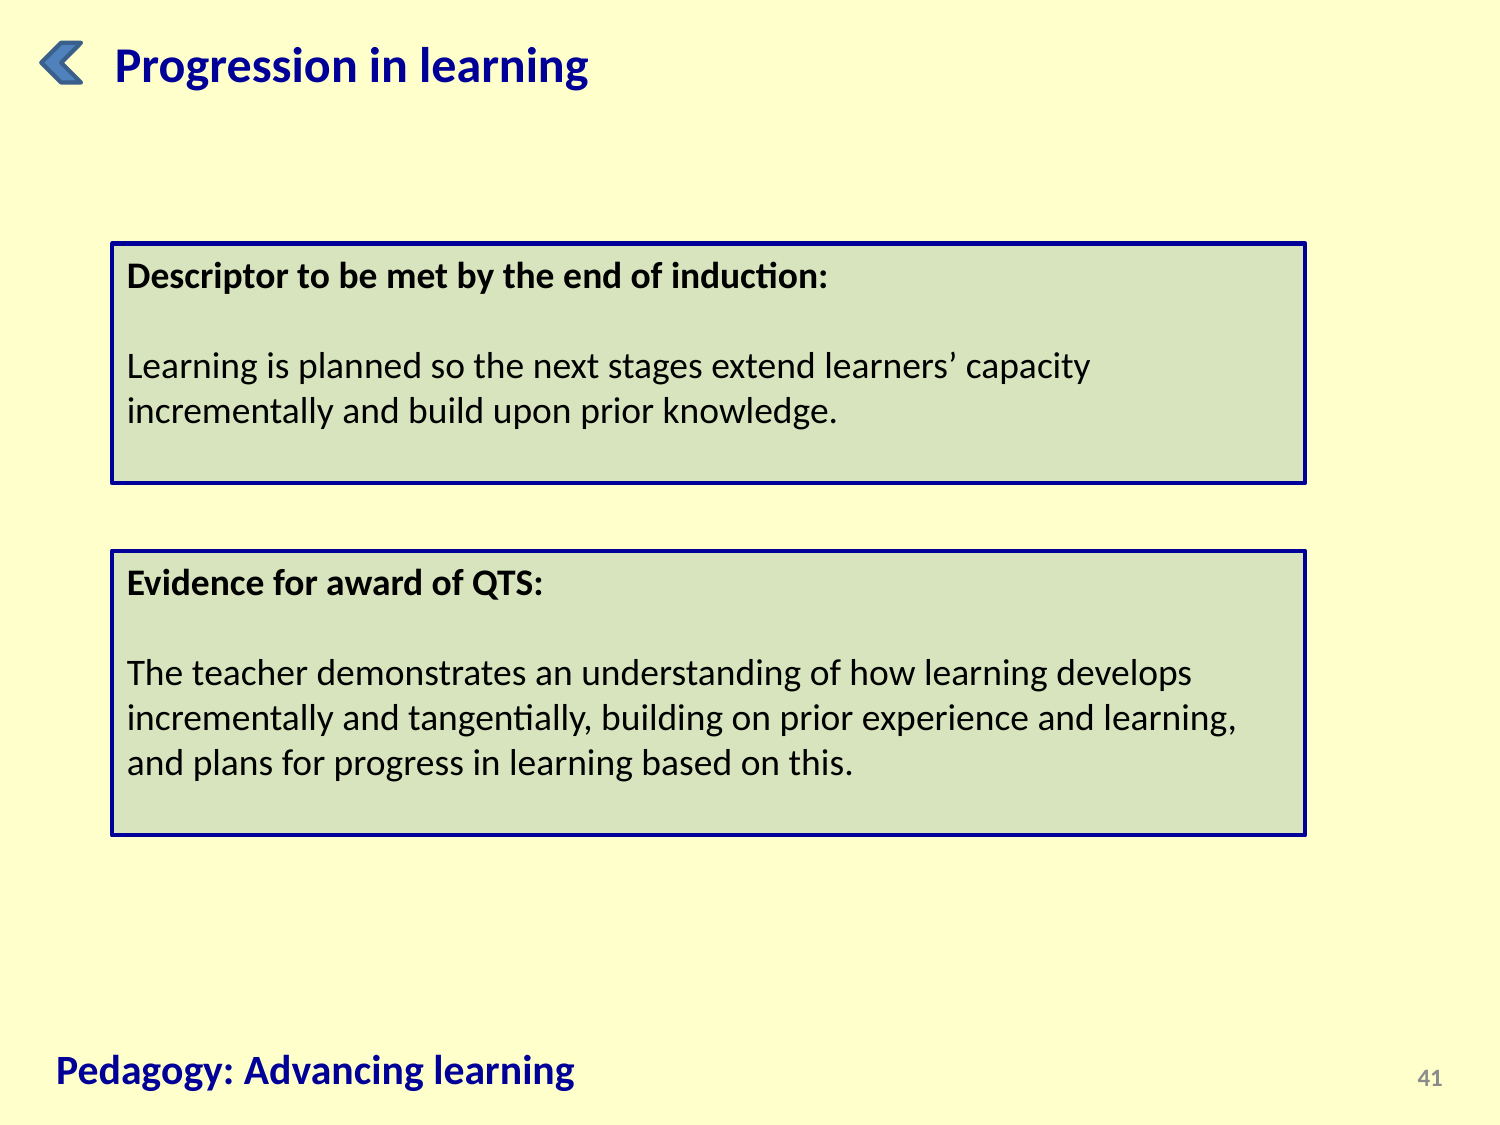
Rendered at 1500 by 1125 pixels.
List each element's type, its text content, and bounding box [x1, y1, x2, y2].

text_box Evidence for award of QTS: The teacher demonstrates an understanding of how learning develops incrementally and tangentially, building on prior experience and learning, and plans for progress in learning based on this. [112, 550, 1306, 836]
text_box Pedagogy: Advancing learning [41, 1035, 1394, 1100]
text_box Progression in learning [100, 24, 845, 100]
text_box [39, 40, 83, 85]
slide_number 41 [1107, 1046, 1458, 1107]
text_box Descriptor to be met by the end of induction: Learning is planned so the next stages extend learners’ capacity incrementally and build upon prior knowledge. [112, 243, 1306, 484]
